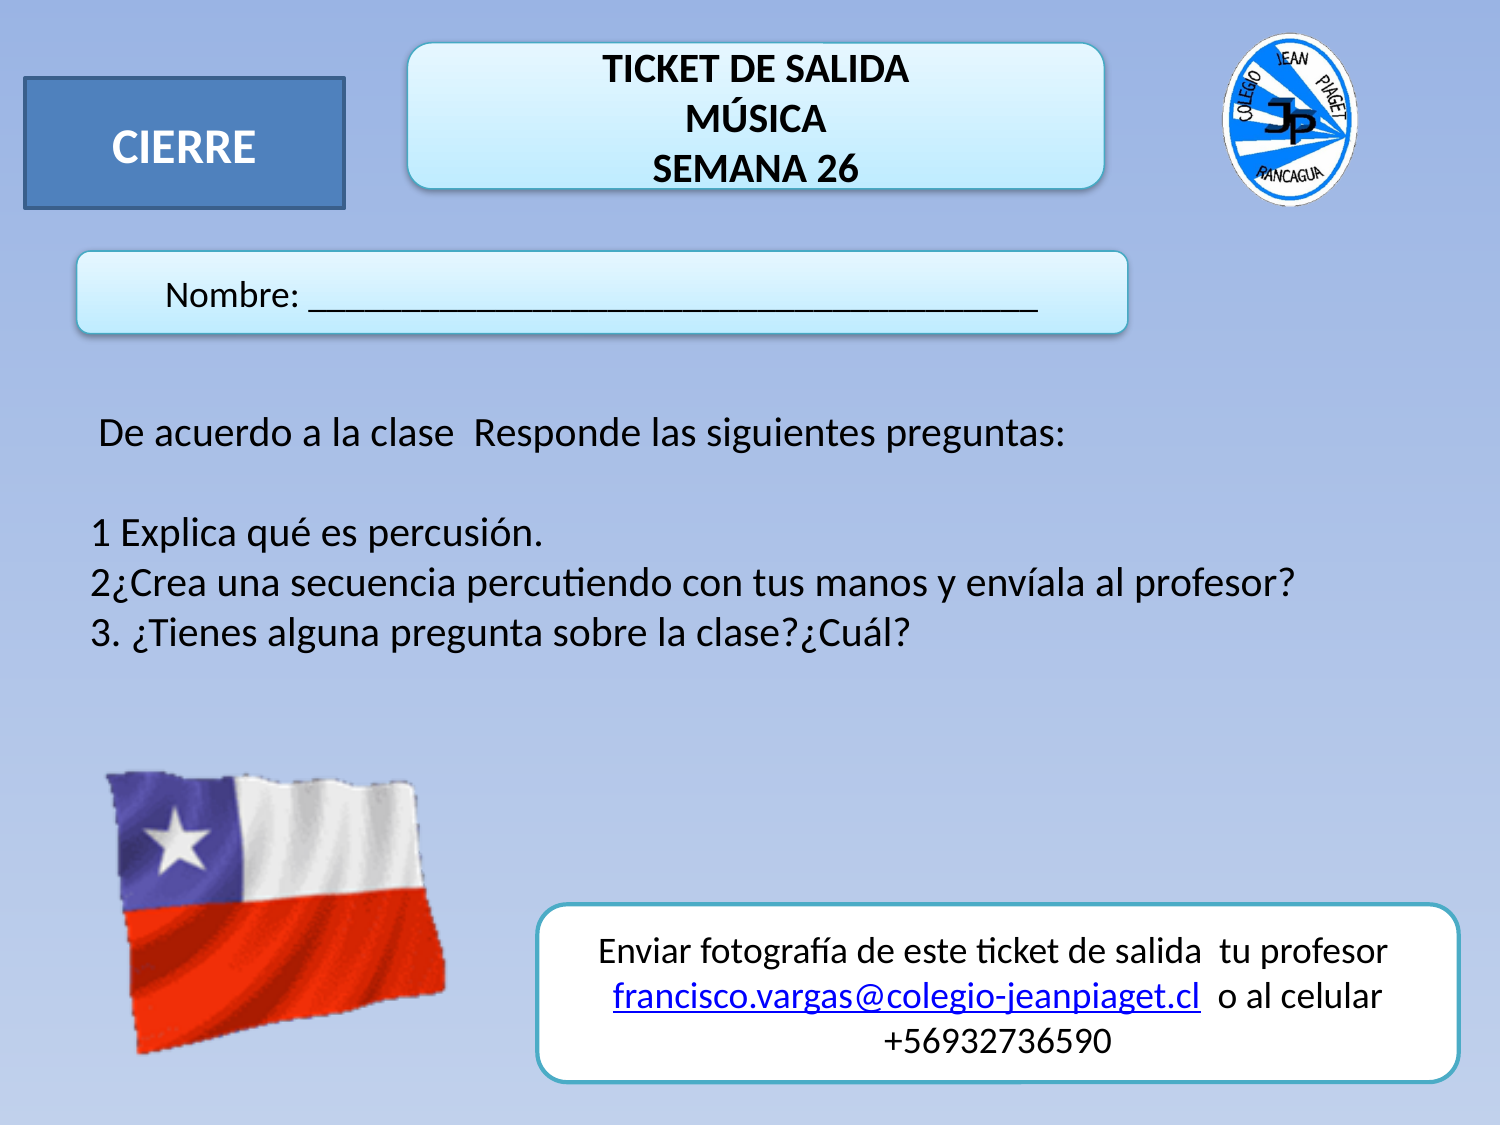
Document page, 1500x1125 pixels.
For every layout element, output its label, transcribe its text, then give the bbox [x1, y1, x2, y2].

picture [100, 763, 455, 1065]
text_box TICKET DE SALIDA MÚSICA SEMANA 26 [406, 41, 1106, 190]
picture [1189, 30, 1397, 209]
text_box Enviar fotografía de este ticket de salida tu profesor francisco.vargas@colegio-jeanpiaget.cl o al celular +56932736590 [535, 902, 1461, 1085]
text_box De acuerdo a la clase Responde las siguientes preguntas: 1 Explica qué es percusión. 2¿Crea una secuencia percutiendo con tus manos y envíala al profesor? 3. ¿Tienes alguna pregunta sobre la clase?¿Cuál? [75, 397, 1434, 722]
text_box Nombre: _______________________________________ [75, 250, 1129, 335]
text_box CIERRE [23, 76, 346, 210]
